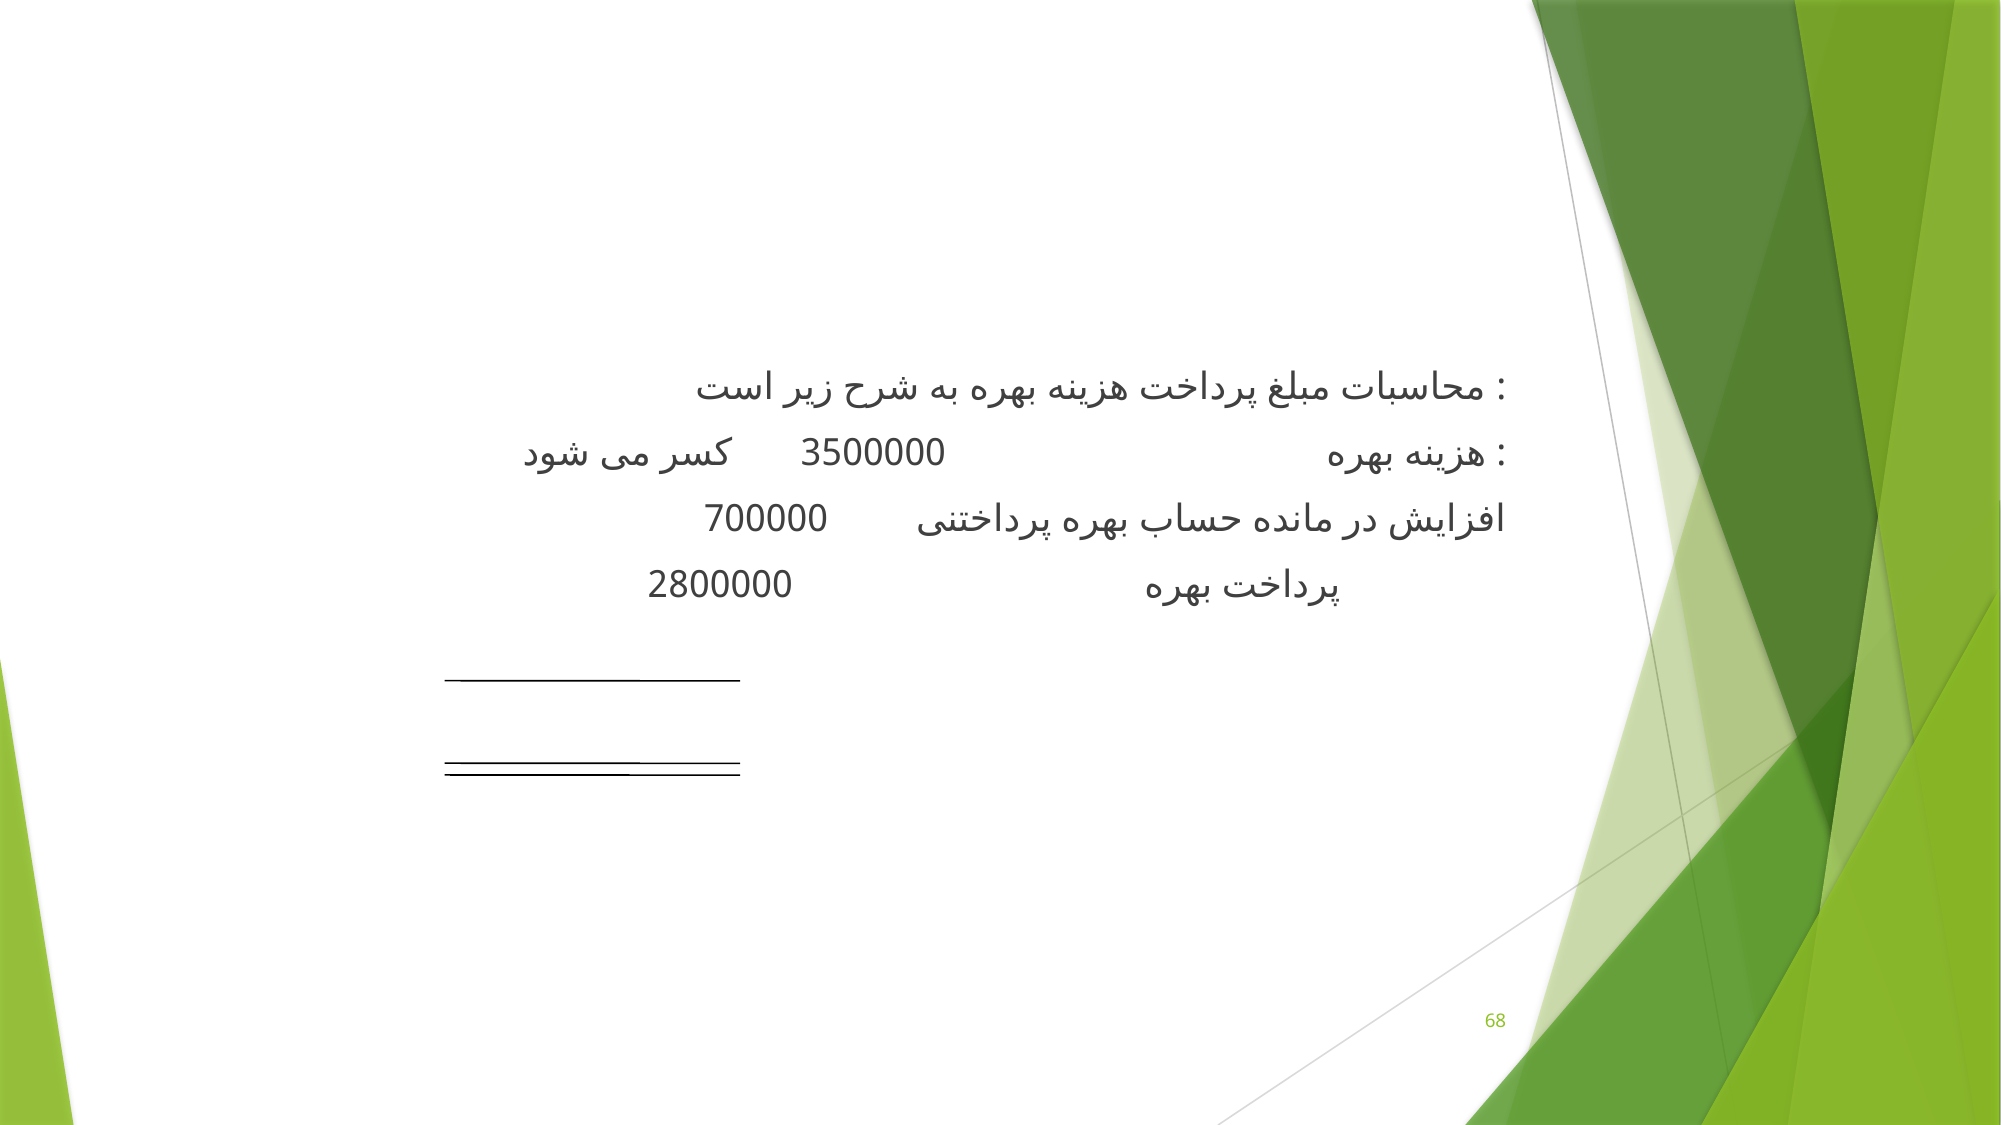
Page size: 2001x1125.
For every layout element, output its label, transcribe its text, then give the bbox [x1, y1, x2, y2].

slide_number 68 [1409, 992, 1522, 1051]
list محاسبات مبلغ پرداخت هزینه بهره به شرح زیر است : هزینه بهره 3500000 کسر می شود : افزایش در مانده حساب بهره پرداختنی 700000 پرداخت بهره 2800000 [111, 354, 1522, 992]
